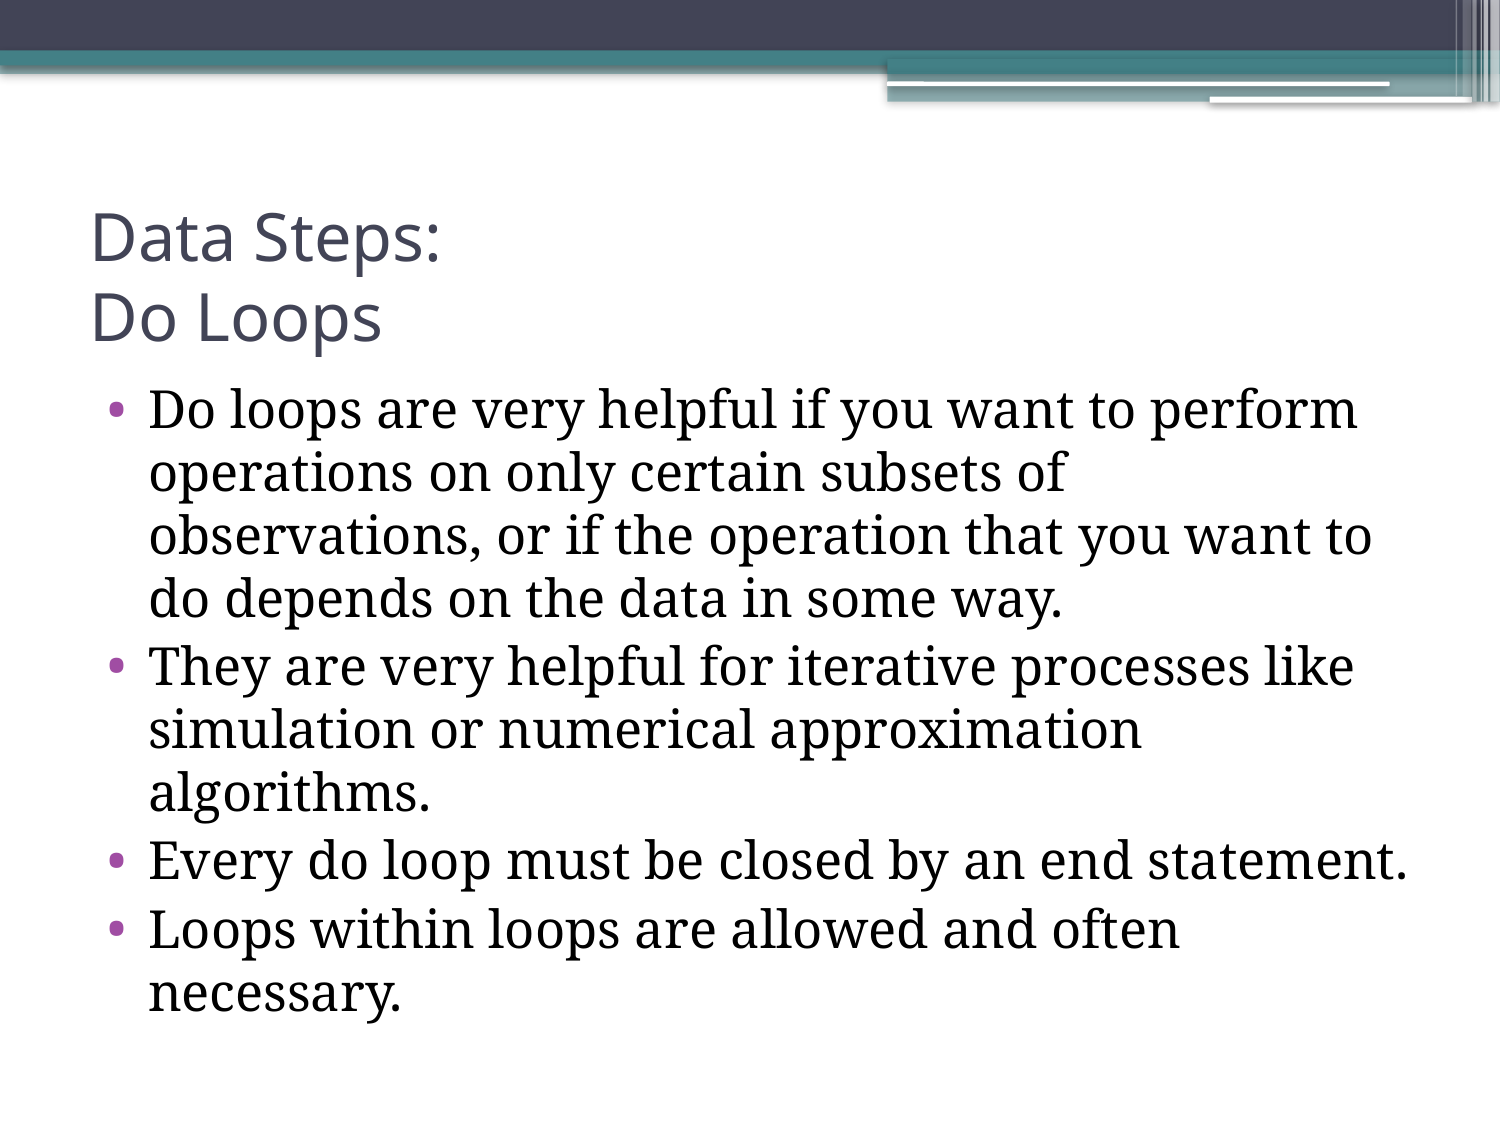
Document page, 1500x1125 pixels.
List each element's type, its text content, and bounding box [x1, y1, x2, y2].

title Data Steps: Do Loops [75, 187, 1425, 363]
list Do loops are very helpful if you want to perform operations on only certain subsets of observations, or if the operation that you want to do depends on the data in some way. They are very helpful for iterative processes like simulation or numerical approximation algorithms. Every do loop must be closed by an end statement. Loops within loops are allowed and often necessary. [75, 368, 1425, 1079]
